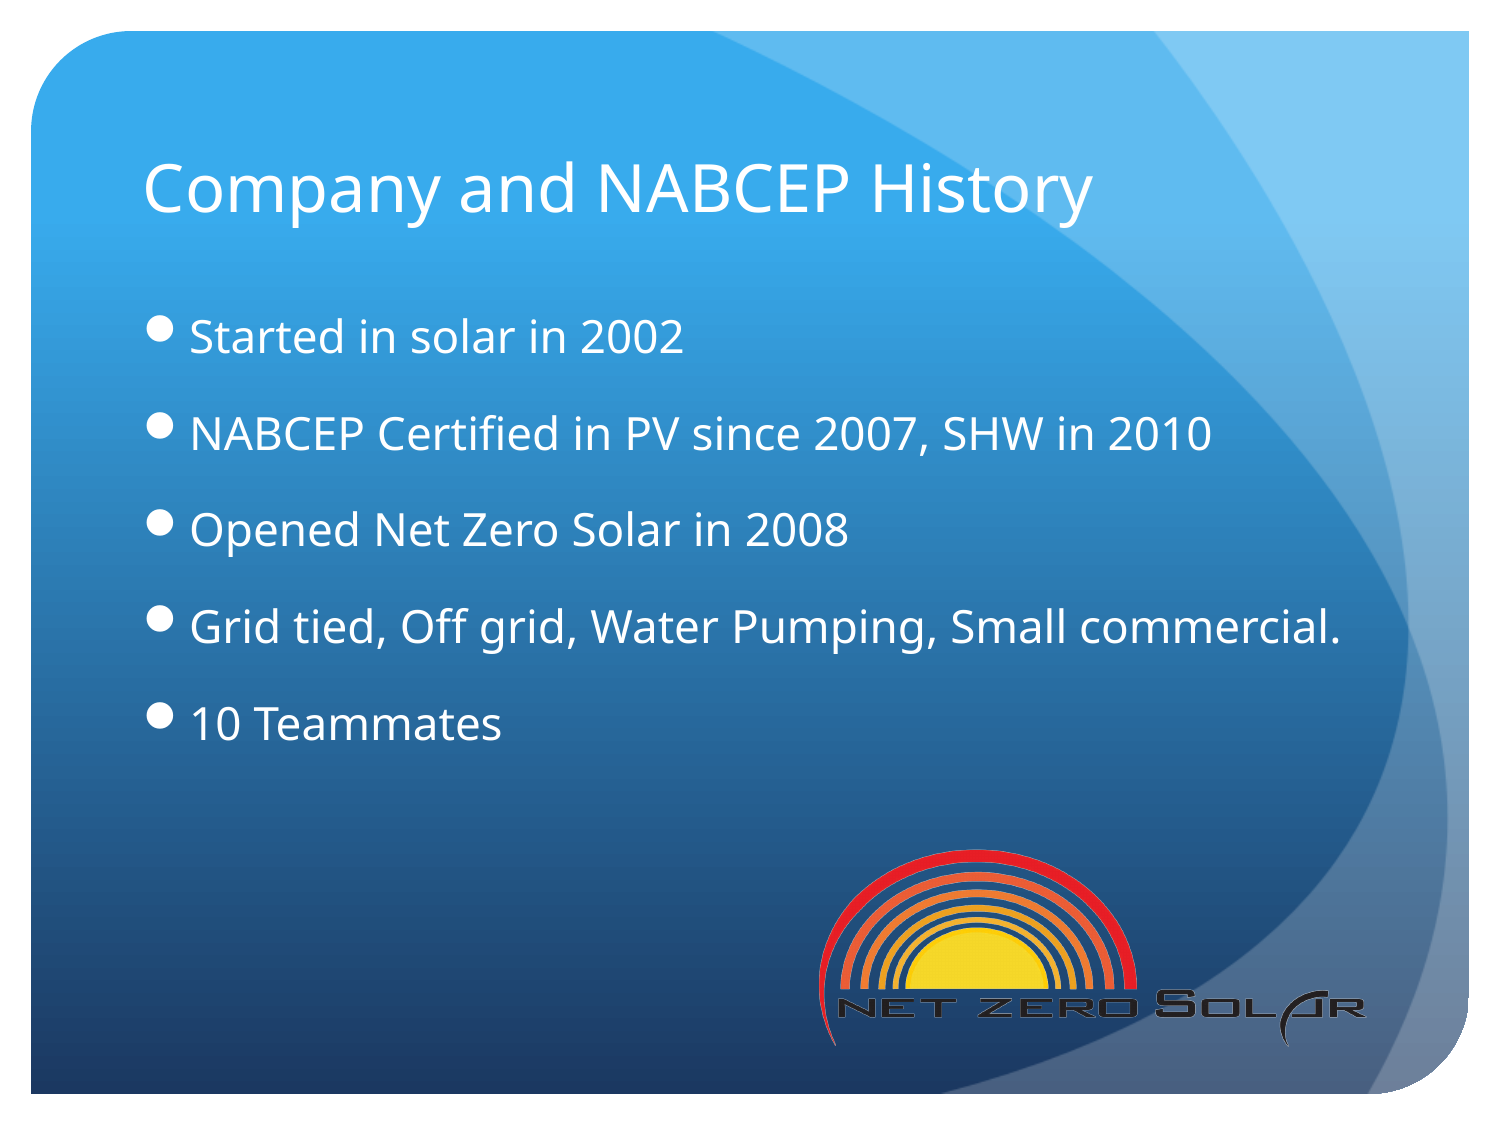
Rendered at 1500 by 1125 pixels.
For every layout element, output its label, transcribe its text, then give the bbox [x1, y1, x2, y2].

list Started in solar in 2002 NABCEP Certified in PV since 2007, SHW in 2010 Opened Net Zero Solar in 2008 Grid tied, Off grid, Water Pumping, Small commercial. 10 Teammates [127, 299, 1372, 991]
title Company and NABCEP History [127, 62, 1372, 234]
picture [24, 30, 1473, 1094]
